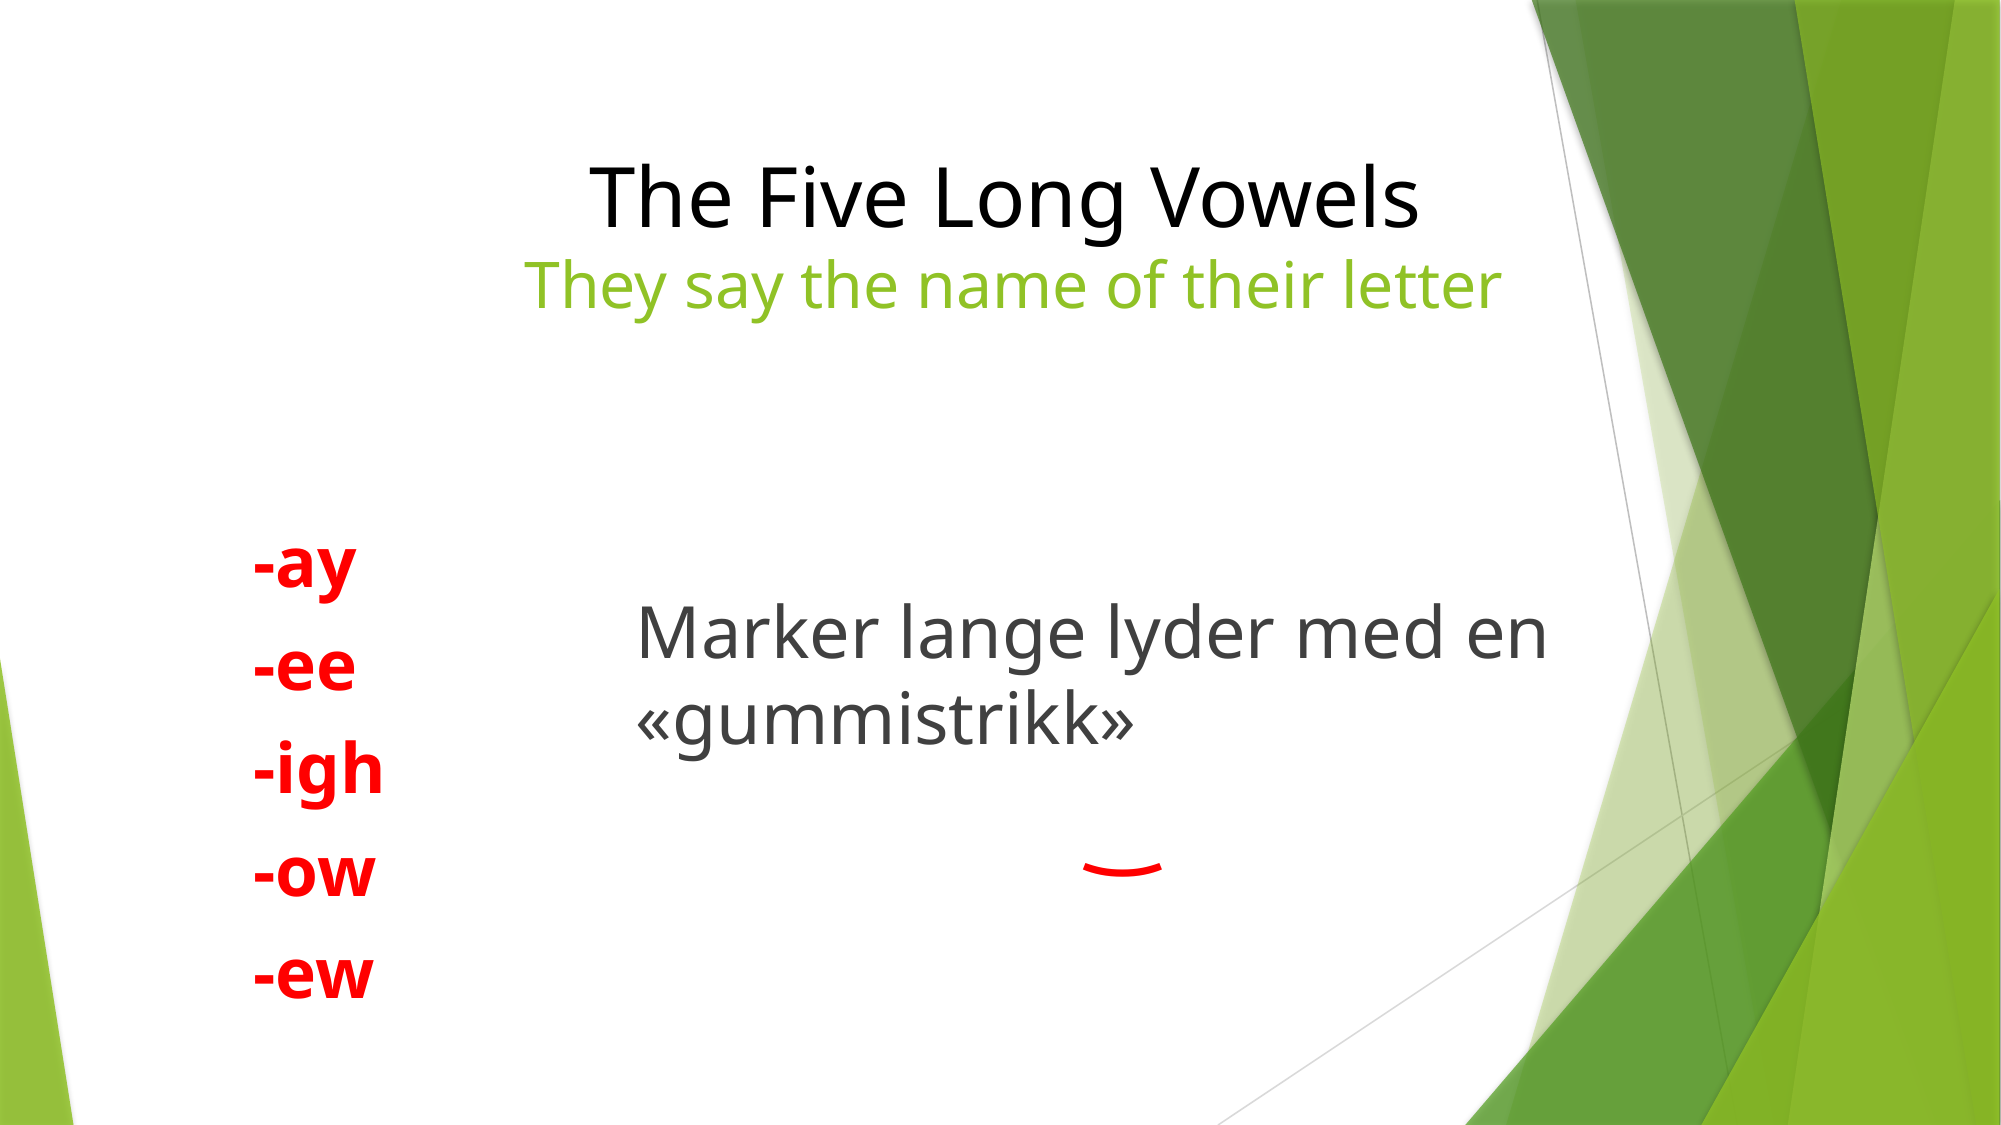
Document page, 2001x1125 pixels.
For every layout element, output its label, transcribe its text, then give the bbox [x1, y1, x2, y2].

title The Five Long Vowels They say the name of their letter [238, 136, 1774, 408]
list -ay -ee -igh -ow -ew [238, 443, 963, 1024]
list Marker lange lyder med en «gummistrikk» ͜ [620, 443, 1594, 887]
